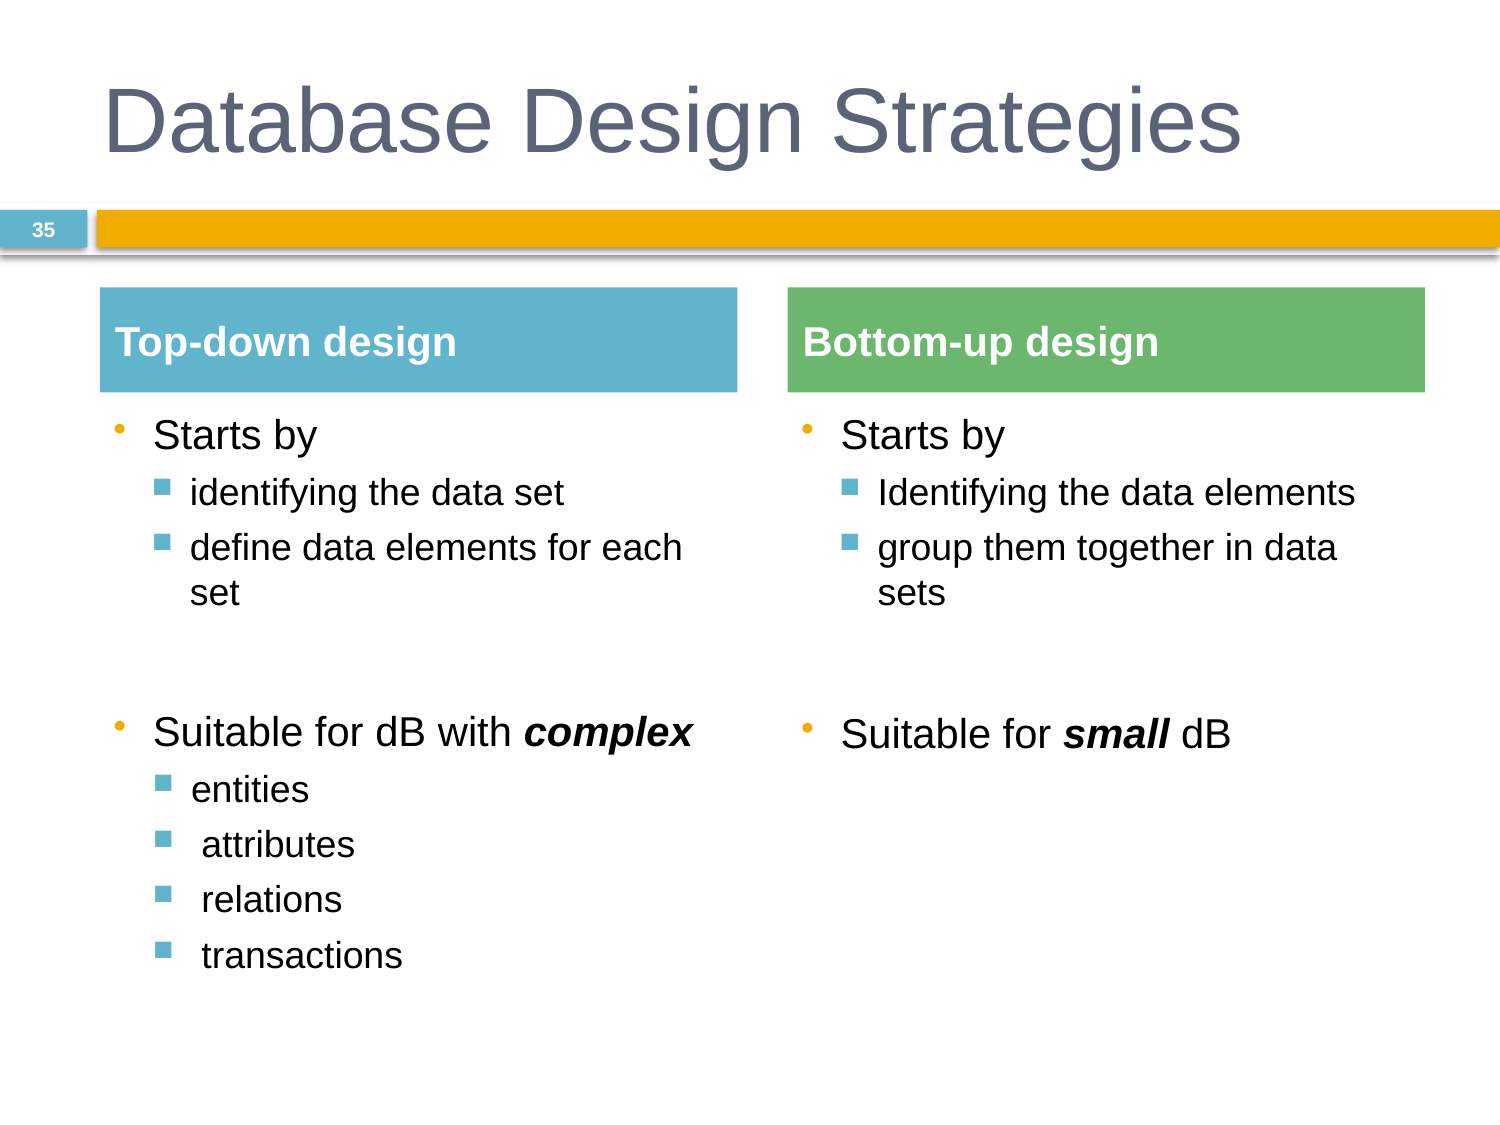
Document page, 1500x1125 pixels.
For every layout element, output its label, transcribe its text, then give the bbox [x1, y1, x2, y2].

slide_number 35 [0, 208, 88, 249]
list Starts by identifying the data set define data elements for each set Suitable for dB with complex entities attributes relations transactions [99, 399, 738, 988]
list Starts by Identifying the data elements group them together in data sets Suitable for small dB [787, 399, 1426, 988]
list Top-down design [99, 287, 738, 393]
title Database Design Strategies [87, 44, 1426, 188]
list Bottom-up design [787, 287, 1426, 393]
